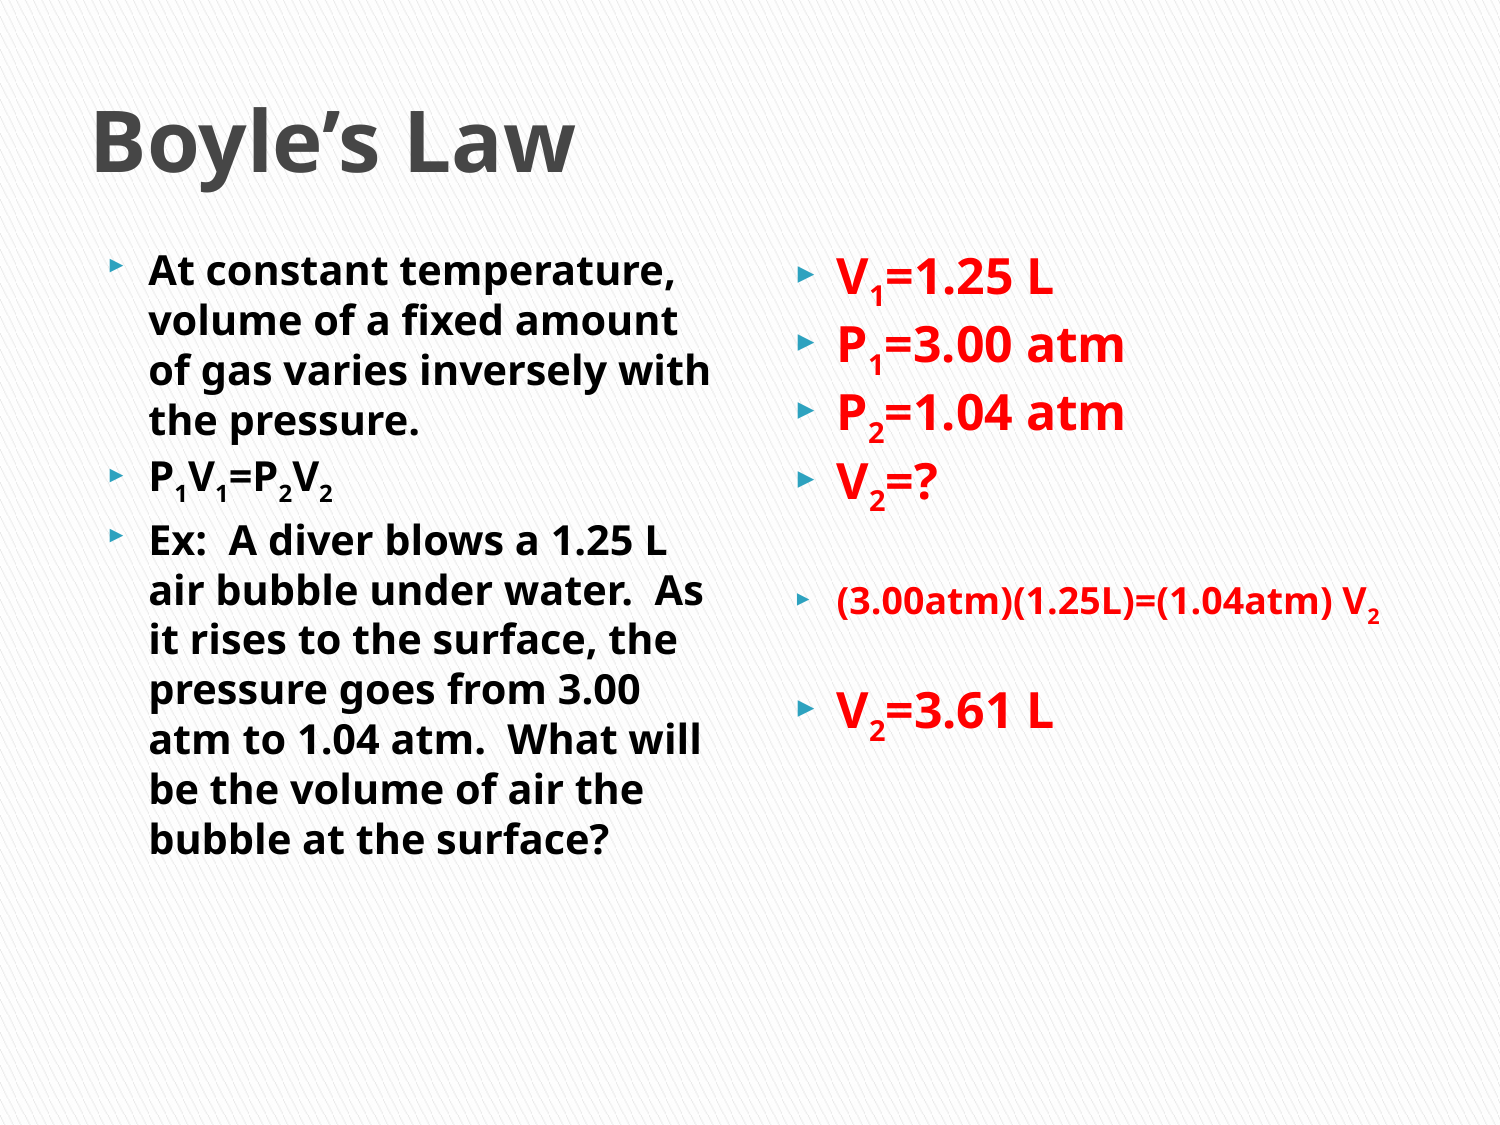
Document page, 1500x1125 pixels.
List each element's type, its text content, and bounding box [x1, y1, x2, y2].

text_box [1100, 387, 1131, 448]
list At constant temperature, volume of a fixed amount of gas varies inversely with the pressure. P1V1=P2V2 Ex: A diver blows a 1.25 L air bubble under water. As it rises to the surface, the pressure goes from 3.00 atm to 1.04 atm. What will be the volume of air the bubble at the surface? [75, 236, 738, 884]
list V1=1.25 L P1=3.00 atm P2=1.04 atm V2=? (3.00atm)(1.25L)=(1.04atm) V2 V2=3.61 L [761, 236, 1425, 884]
title Boyle’s Law [75, 44, 1425, 233]
